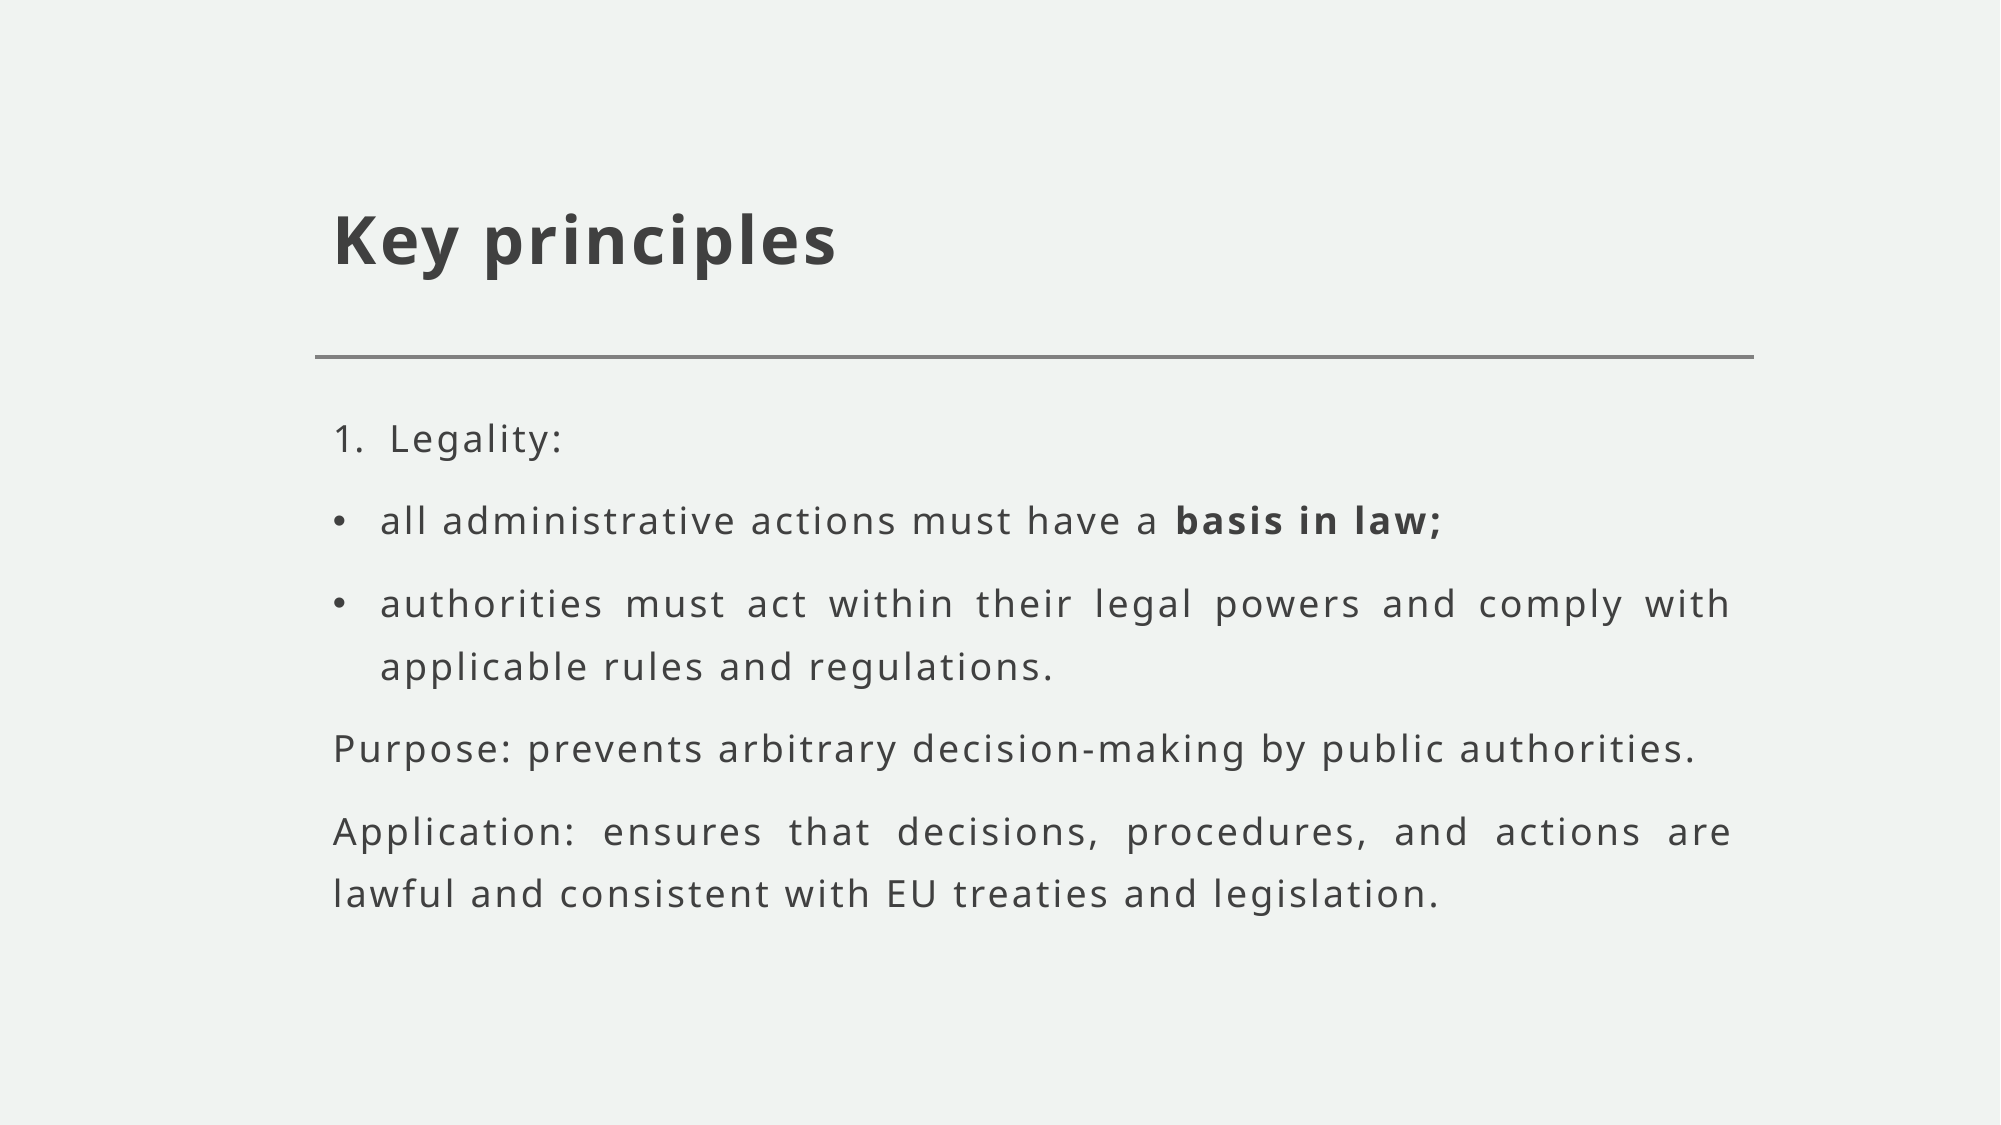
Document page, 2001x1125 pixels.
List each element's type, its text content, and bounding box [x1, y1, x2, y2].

title Key principles [315, 72, 1754, 294]
list Legality: all administrative actions must have a basis in law; authorities must act within their legal powers and comply with applicable rules and regulations. Purpose: prevents arbitrary decision-making by public authorities. Application: ensures that decisions, procedures, and actions are lawful and consistent with EU treaties and legislation. [315, 379, 1754, 979]
